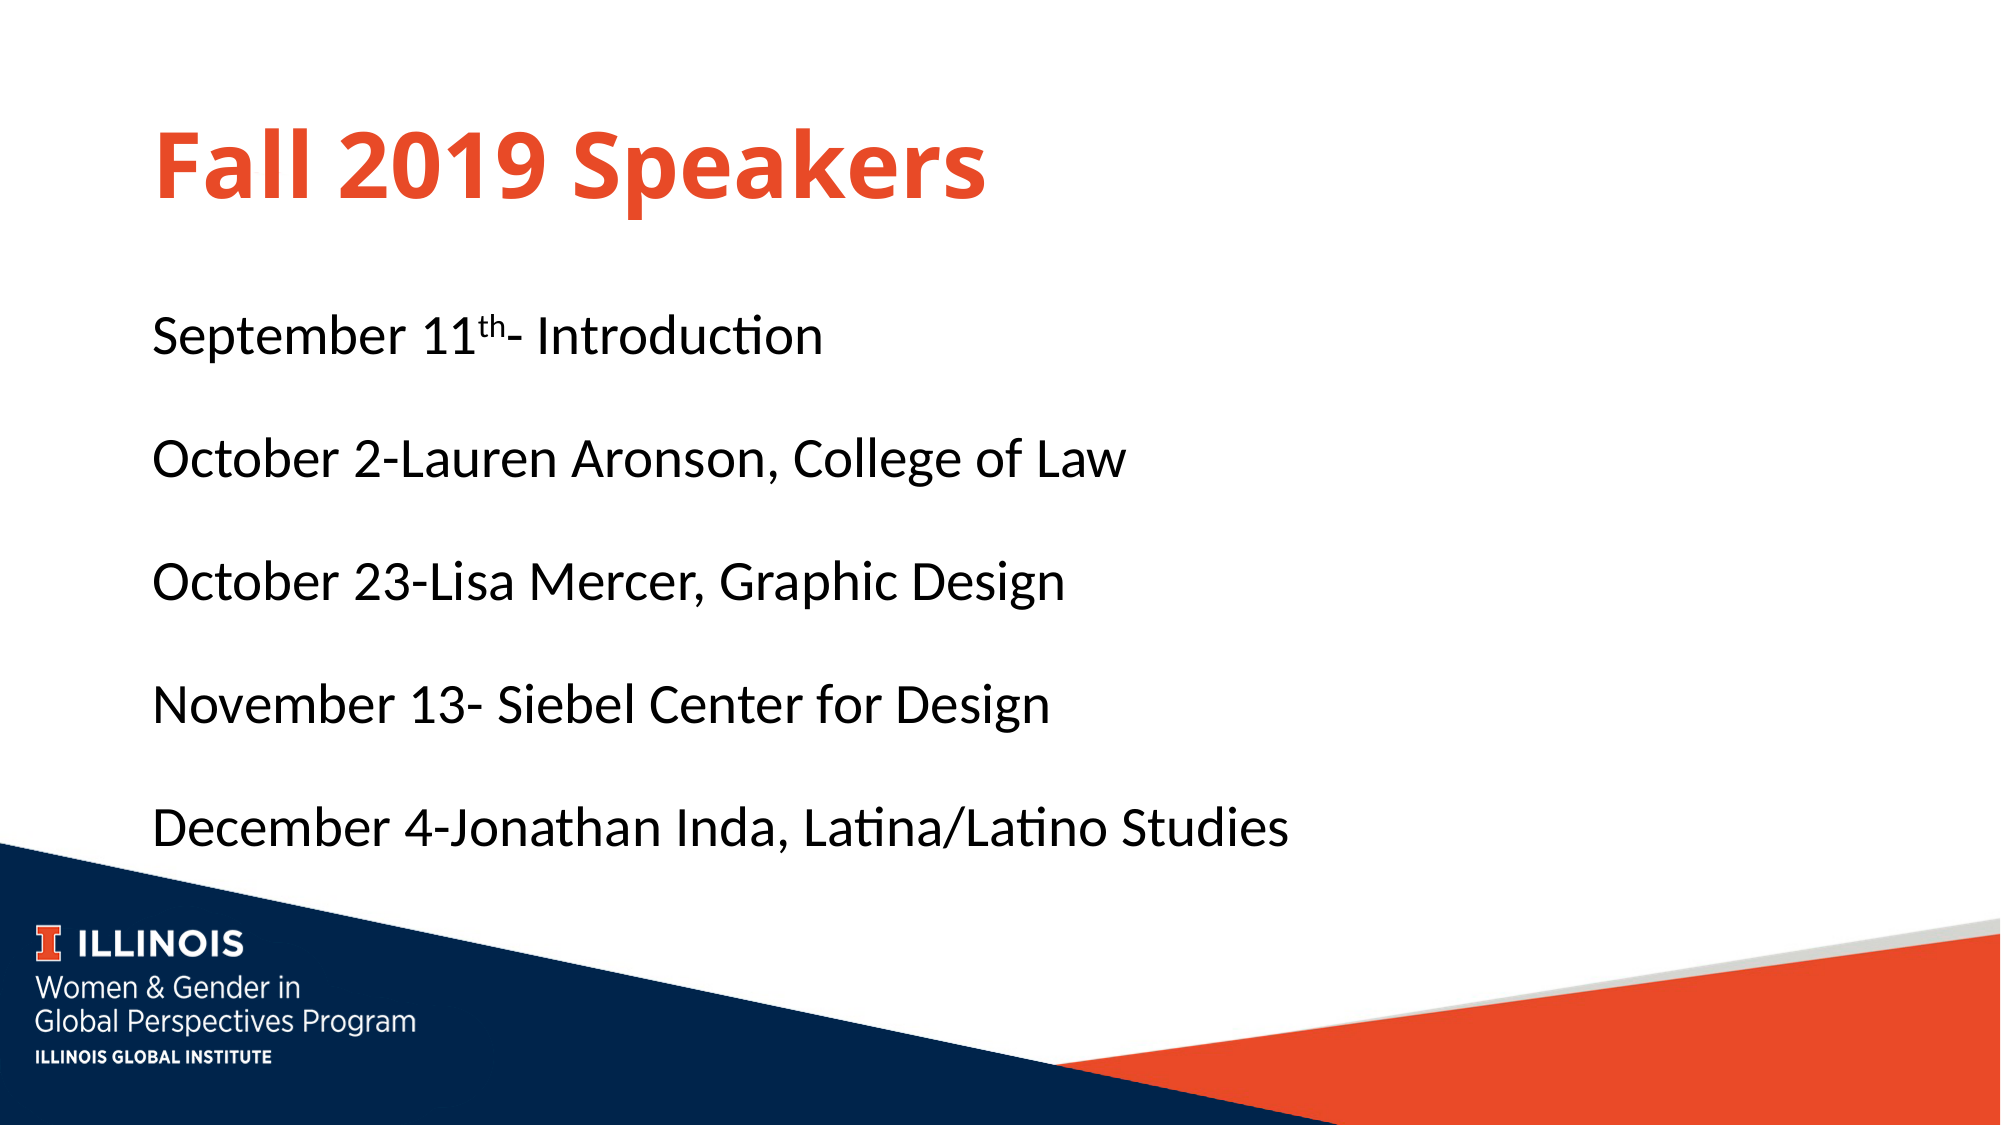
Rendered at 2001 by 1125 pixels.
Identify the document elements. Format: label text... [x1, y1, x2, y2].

picture [0, 0, 2001, 1125]
title Fall 2019 Speakers [137, 59, 1863, 255]
list September 11th- Introduction October 2-Lauren Aronson, College of Law October 23-Lisa Mercer, Graphic Design November 13- Siebel Center for Design December 4-Jonathan Inda, Latina/Latino Studies [137, 255, 1863, 872]
